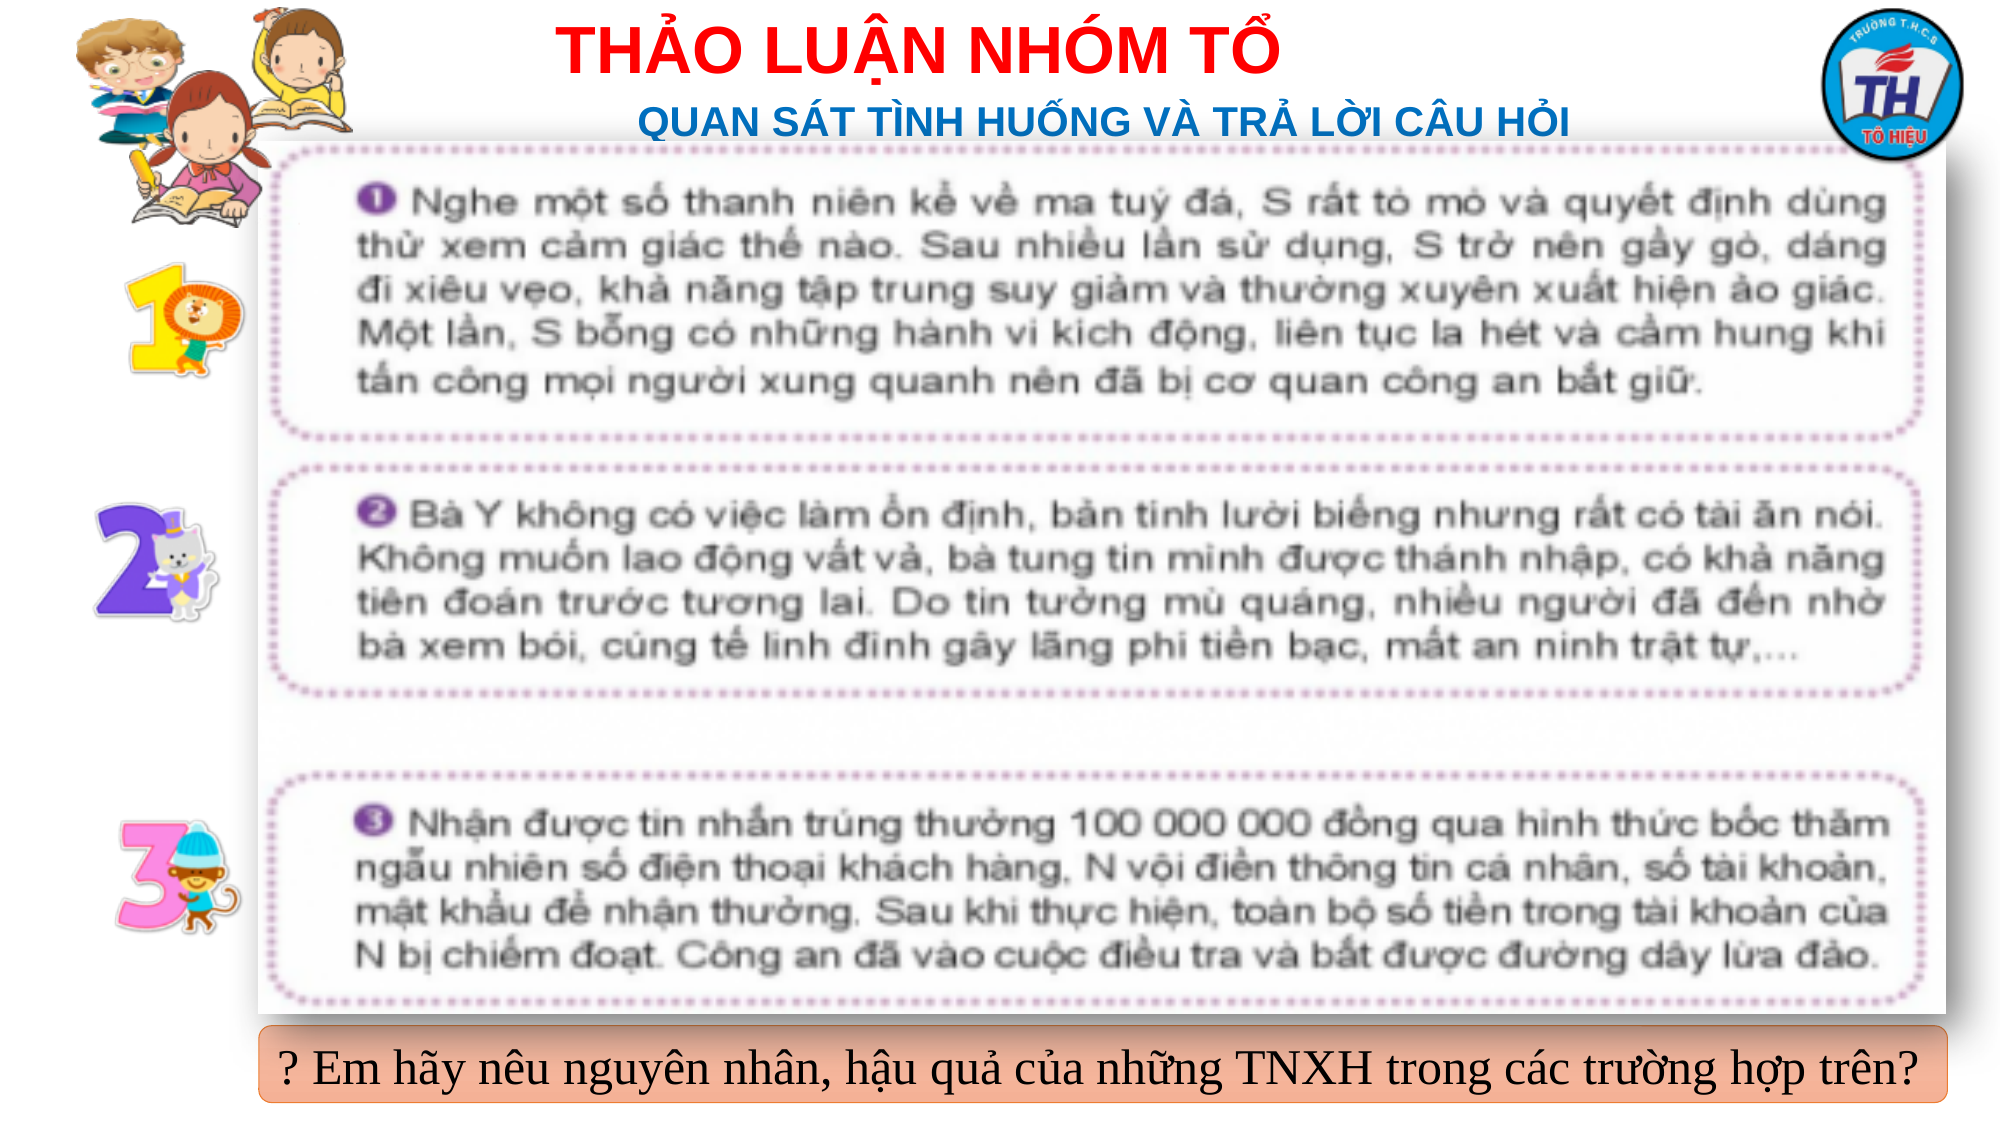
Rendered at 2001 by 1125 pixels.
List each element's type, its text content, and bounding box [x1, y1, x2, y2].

text_box ? Em hãy nêu nguyên nhân, hậu quả của những TNXH trong các trường hợp trên? [258, 1047, 1948, 1104]
text_box QUAN SÁT TÌNH HUỐNG VÀ TRẢ LỜI CÂU HỎI [361, 87, 1818, 124]
text_box THẢO LUẬN NHÓM TỔ [541, 0, 1440, 95]
picture [31, 7, 1967, 1015]
